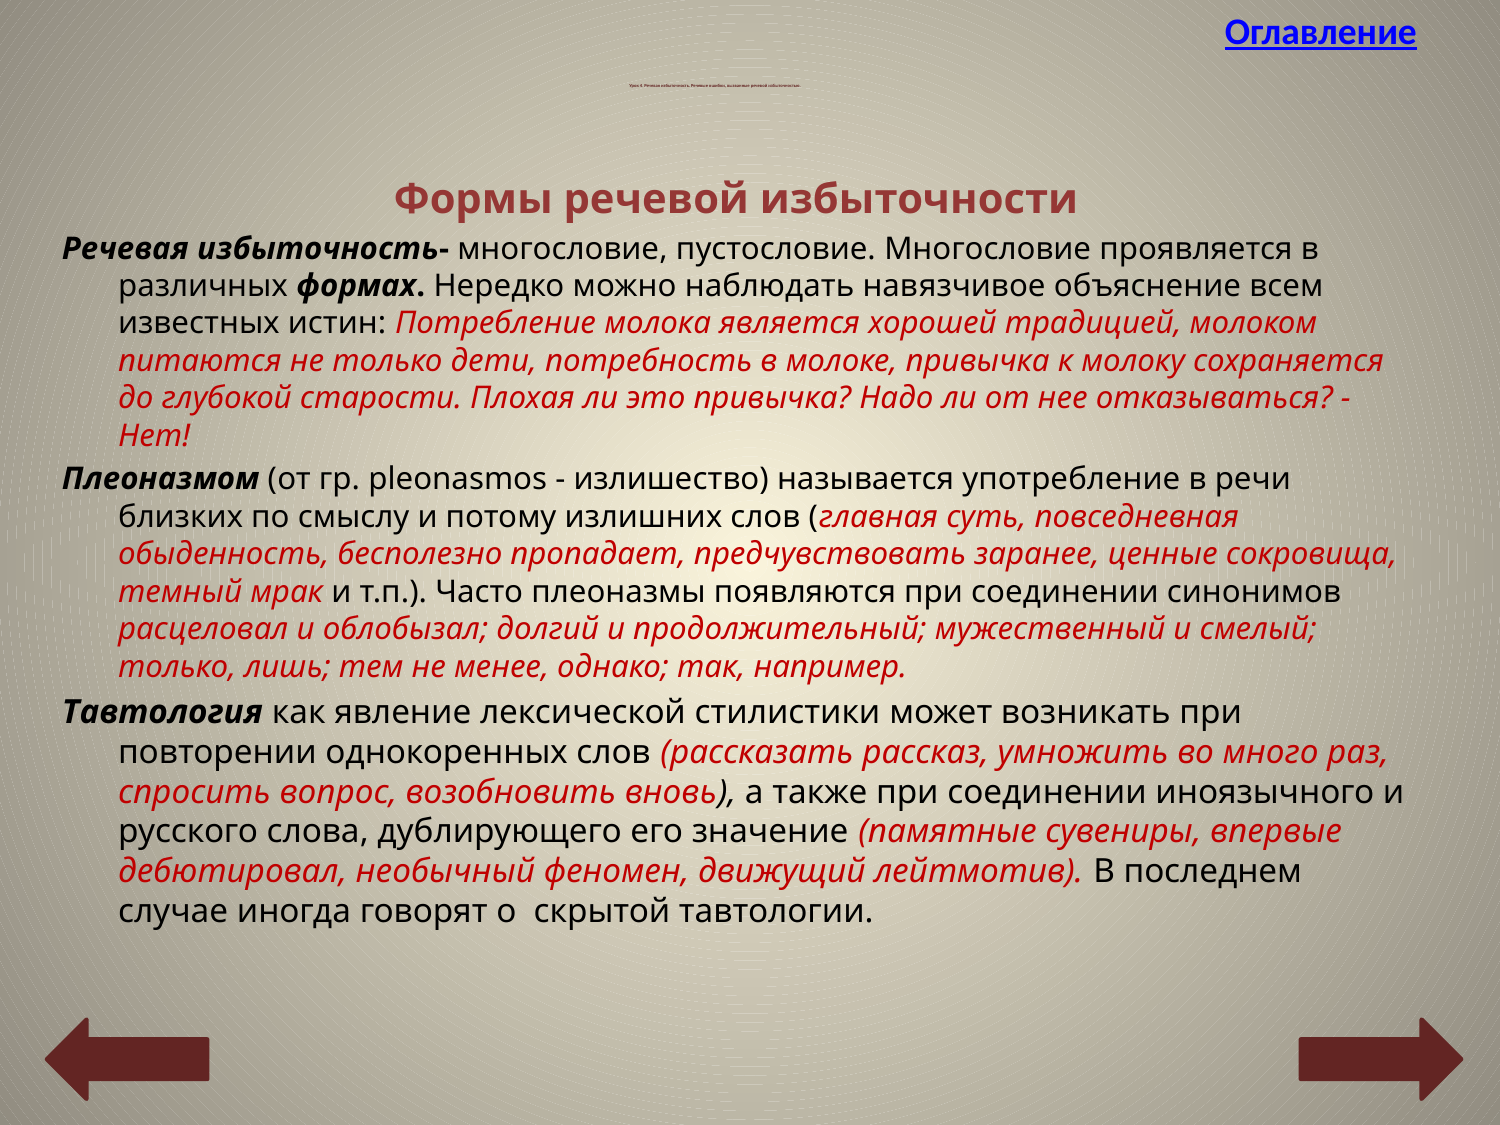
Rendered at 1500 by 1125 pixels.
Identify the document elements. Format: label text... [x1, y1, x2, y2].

title Урок 4. Речевая избыточность. Речевые ошибки, вызванные речевой избыточностью. [0, 46, 1430, 119]
text_box [1298, 1017, 1464, 1101]
text_box [44, 1017, 210, 1101]
text_box Оглавление [1210, 0, 1433, 60]
list Формы речевой избыточности Речевая избыточность- многословие, пустословие. Многословие проявляется в различных формах. Нередко можно наблюдать навязчивое объяснение всем известных истин: Потребление молока является хорошей традицией, молоком питаются не только дети, потребность в молоке, привычка к молоку сохраняется до глубокой старости. Плохая ли это привычка? Надо ли от нее отказываться? - Нет! Плеоназмом (от гр. pleonasmos - излишество) называется употребление в речи близких по смыслу и потому излишних слов (главная суть, повседневная обыденность, бесполезно пропадает, предчувствовать заранее, ценные сокровища, темный мрак и т.п.). Часто плеоназмы появляются при соединении синонимов расцеловал и облобызал; долгий и продолжительный; мужественный и смелый; только, лишь; тем не менее, однако; так, например. Тавтология как явление лексической стилистики может возникать при повторении однокоренных слов (рассказать рассказ, умножить во много раз, спросить вопрос, возобновить вновь), а также при соединении иноязычного и русского слова, дублирующего его значение (памятные сувениры, впервые дебютировал, необычный феномен, движущий лейтмотив). В последнем случае иногда говорят о скрытой тавтологии. [46, 164, 1425, 1067]
